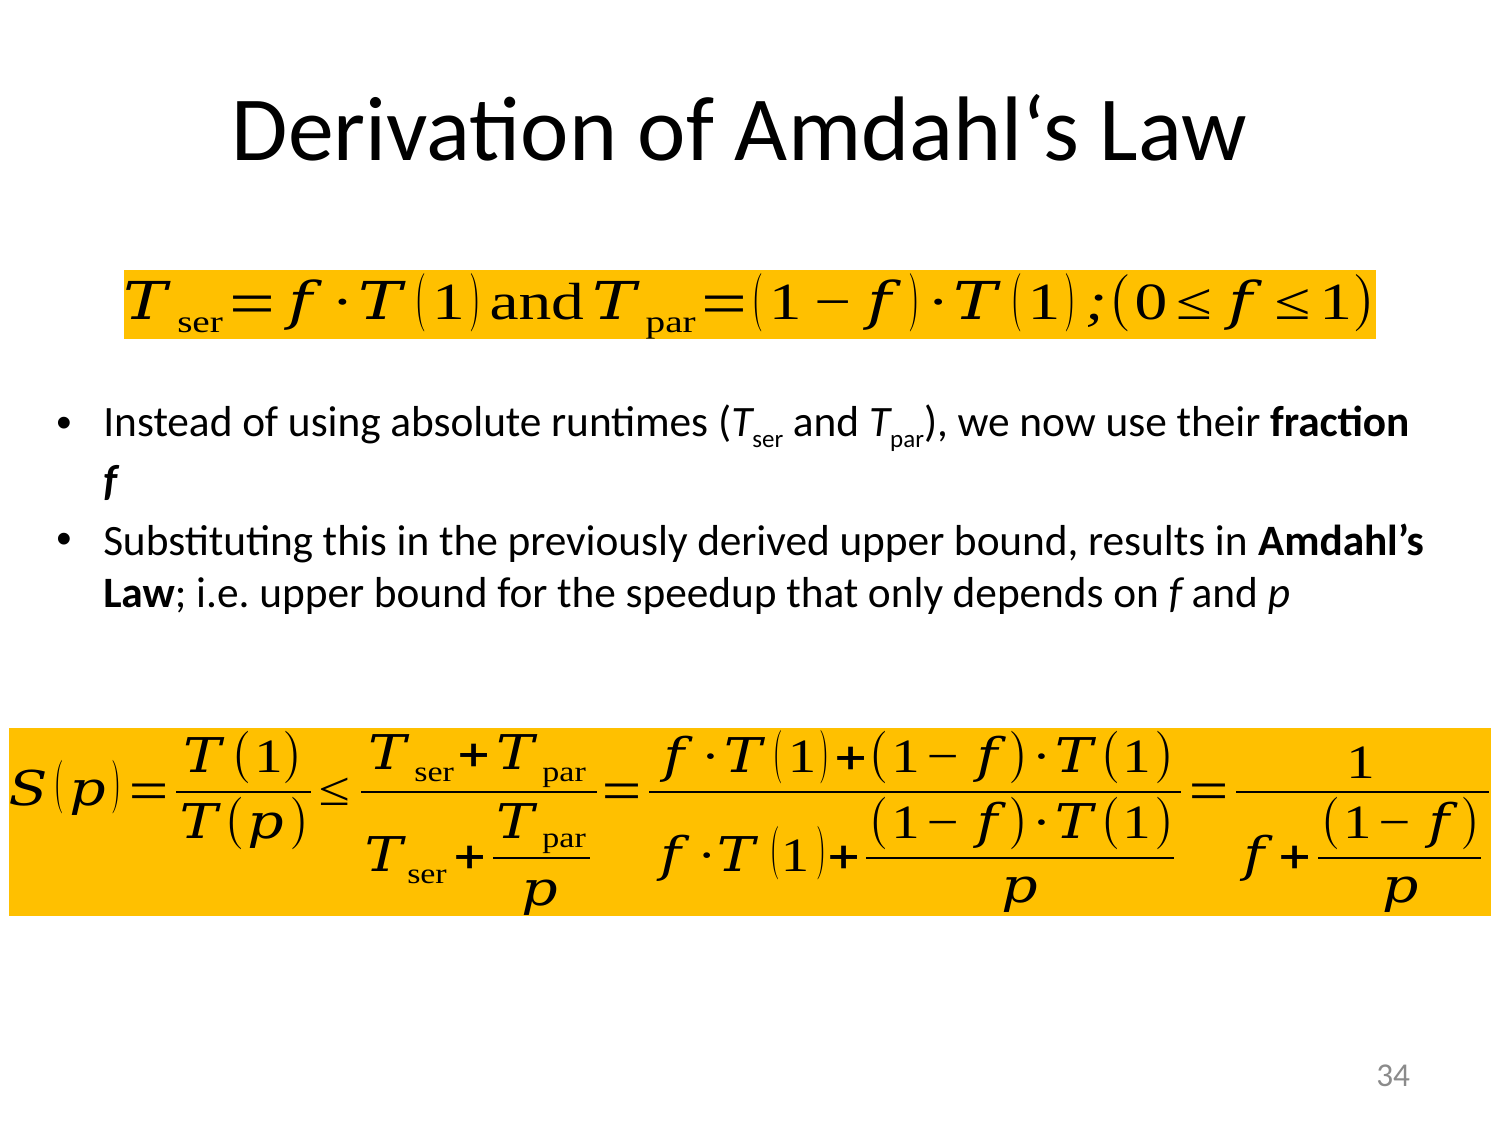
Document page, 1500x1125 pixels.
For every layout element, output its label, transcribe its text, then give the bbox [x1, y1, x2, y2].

list Instead of using absolute runtimes (Tser and Tpar), we now use their fraction f Substituting this in the previously derived upper bound, results in Amdahl’s Law; i.e. upper bound for the speedup that only depends on f and p [41, 385, 1447, 669]
title Derivation of Amdahl‘s Law [64, 12, 1415, 235]
slide_number 34 [1074, 1042, 1425, 1103]
